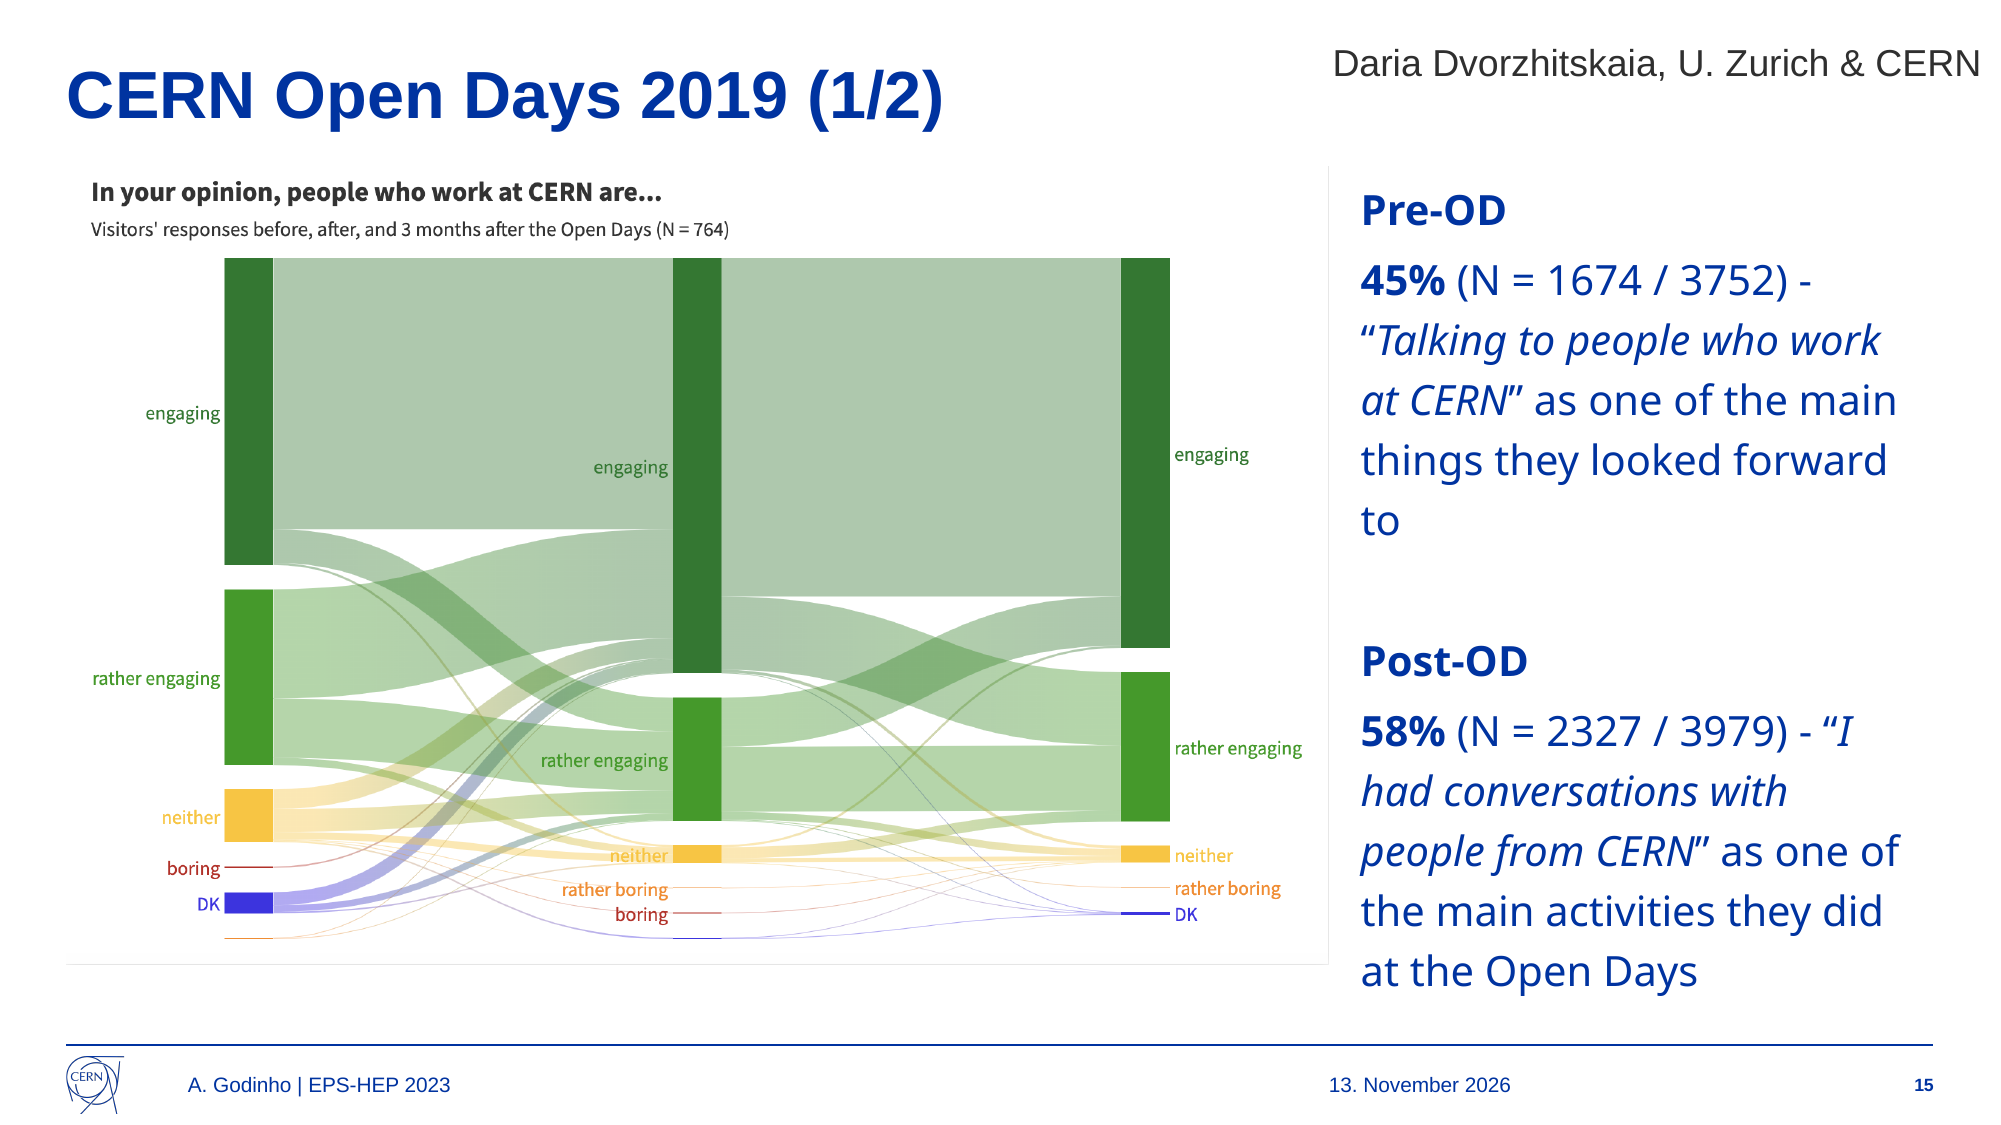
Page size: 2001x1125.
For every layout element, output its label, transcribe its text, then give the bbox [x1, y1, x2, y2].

picture [66, 166, 1329, 965]
text_box Pre-OD 45% (N = 1674 / 3752) - “Talking to people who work at CERN” as one of the main things they looked forward to Post-OD 58% (N = 2327 / 3979) - “I had conversations with people from CERN” as one of the main activities they did at the Open Days [1360, 173, 1902, 1016]
footer A. Godinho | EPS-HEP 2023 [187, 1053, 1302, 1114]
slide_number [1329, 1053, 1621, 1114]
title CERN Open Days 2019 (1/2) [66, 61, 1933, 237]
slide_number 15 [1822, 1053, 1934, 1114]
text_box Daria Dvorzhitskaia, U. Zurich & CERN [1332, 38, 1993, 84]
